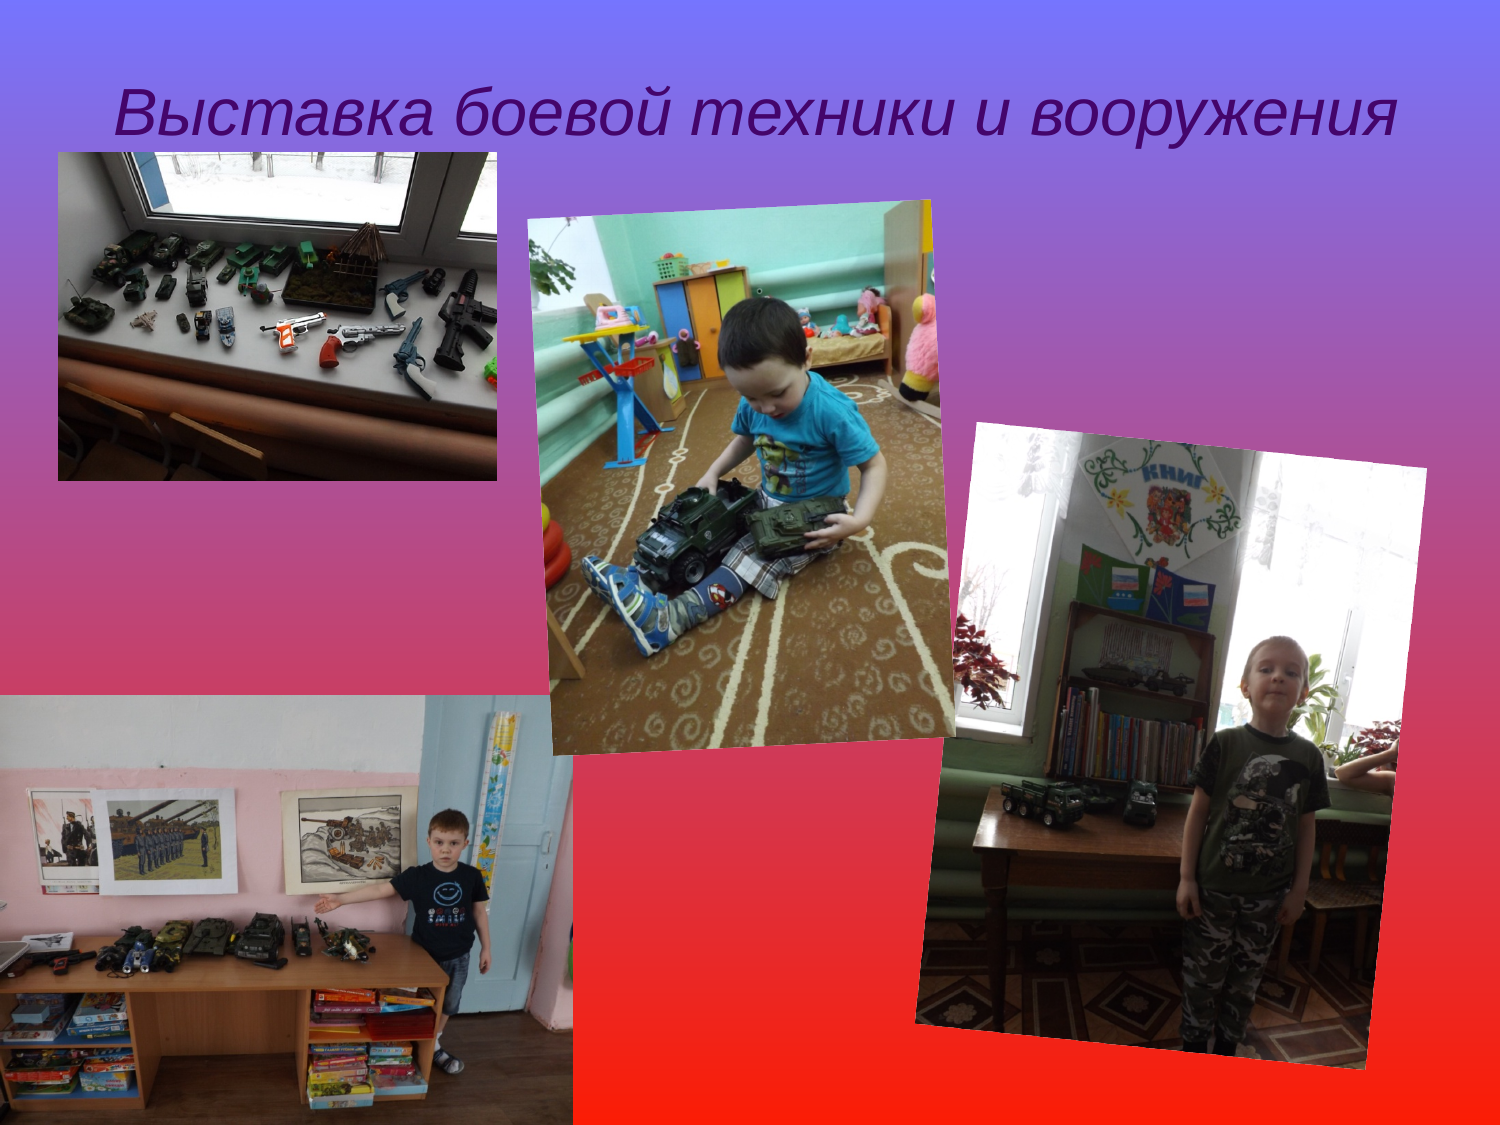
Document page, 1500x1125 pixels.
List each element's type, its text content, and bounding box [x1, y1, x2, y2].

title Выставка боевой техники и вооружения [58, 1, 1455, 218]
picture [0, 200, 1473, 1125]
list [58, 152, 497, 481]
